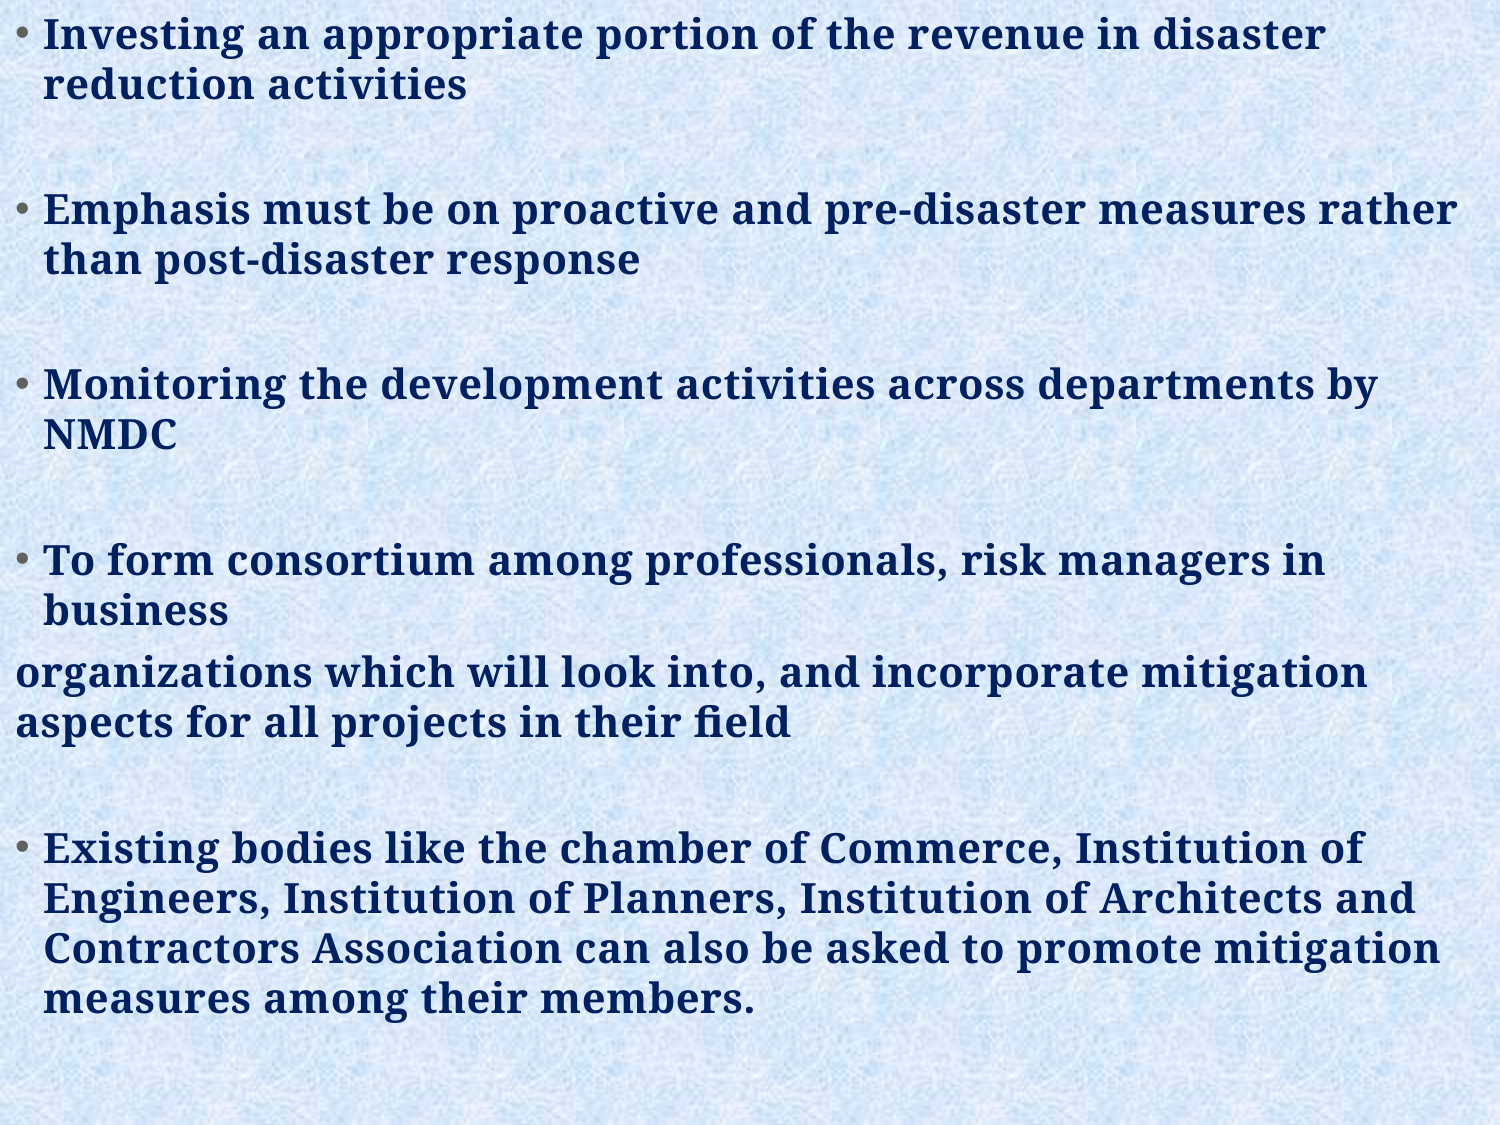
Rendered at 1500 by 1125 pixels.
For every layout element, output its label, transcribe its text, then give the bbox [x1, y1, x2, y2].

list Investing an appropriate portion of the revenue in disaster reduction activities Emphasis must be on proactive and pre-disaster measures rather than post-disaster response Monitoring the development activities across departments by NMDC To form consortium among professionals, risk managers in business organizations which will look into, and incorporate mitigation aspects for all projects in their field Existing bodies like the chamber of Commerce, Institution of Engineers, Institution of Planners, Institution of Architects and Contractors Association can also be asked to promote mitigation measures among their members. [0, 0, 1500, 1125]
